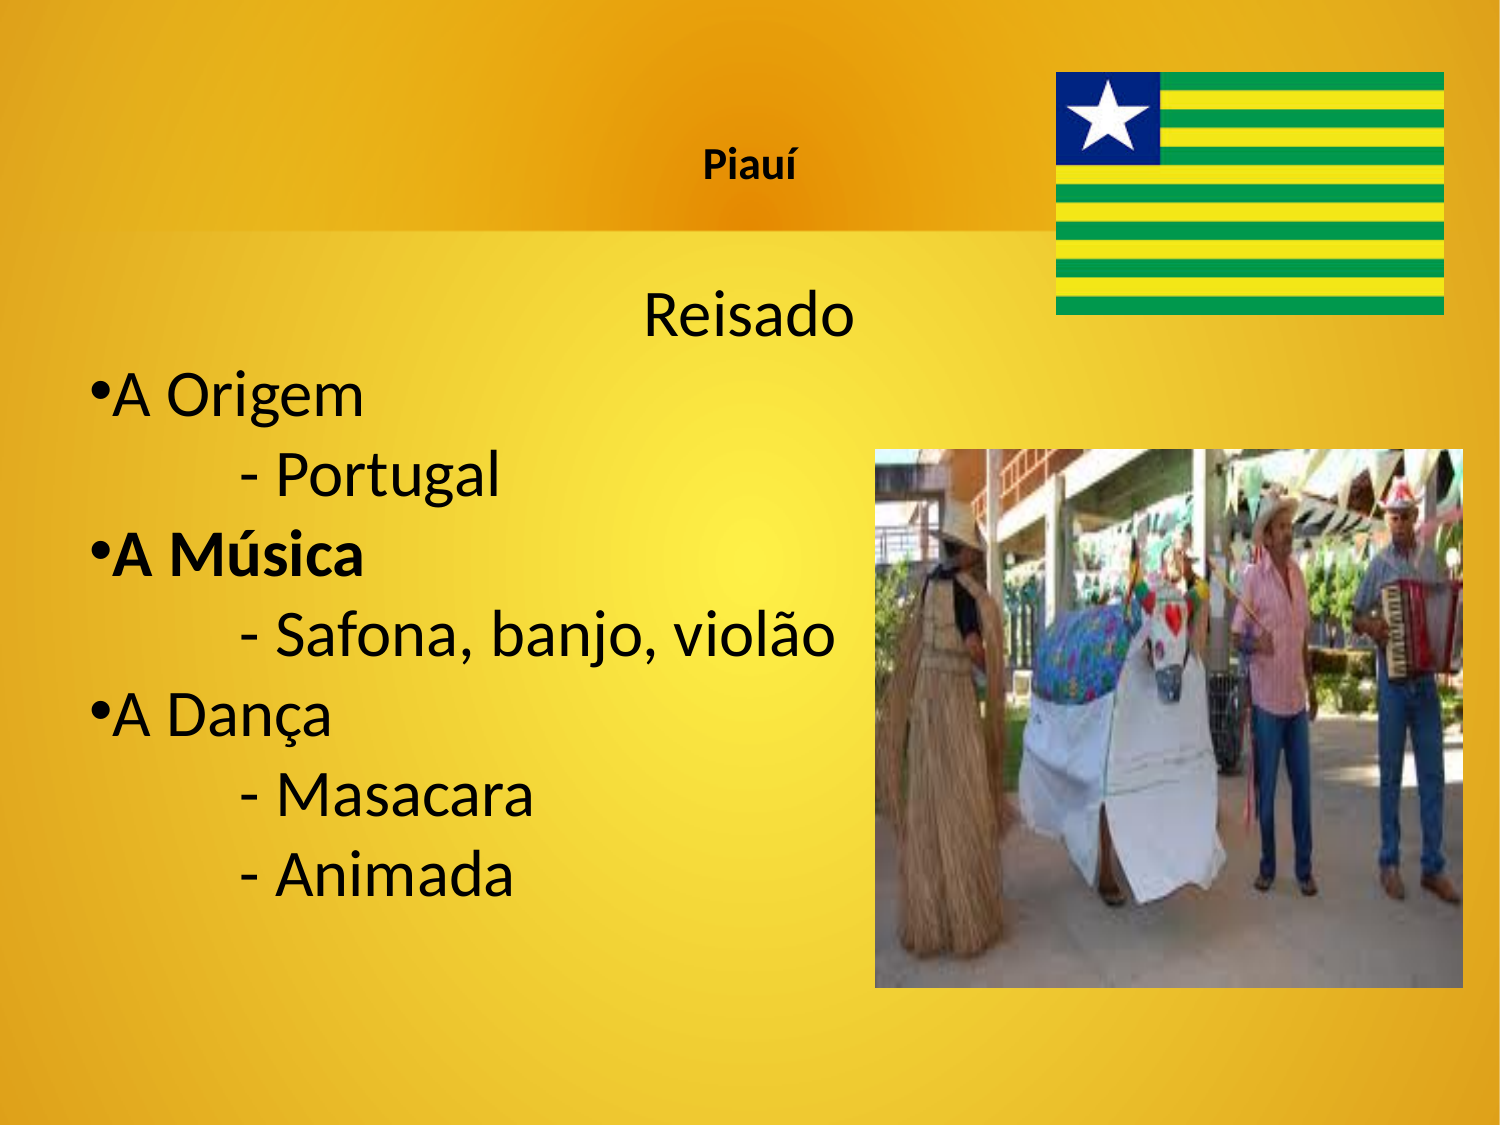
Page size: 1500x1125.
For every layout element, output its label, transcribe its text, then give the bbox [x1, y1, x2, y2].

picture [0, 0, 1500, 1125]
text_box Reisado A Origem - Portugal A Música - Safona, banjo, violão A Dança - Masacara - Animada [74, 262, 1425, 1005]
text_box Piauí [74, 45, 1425, 233]
